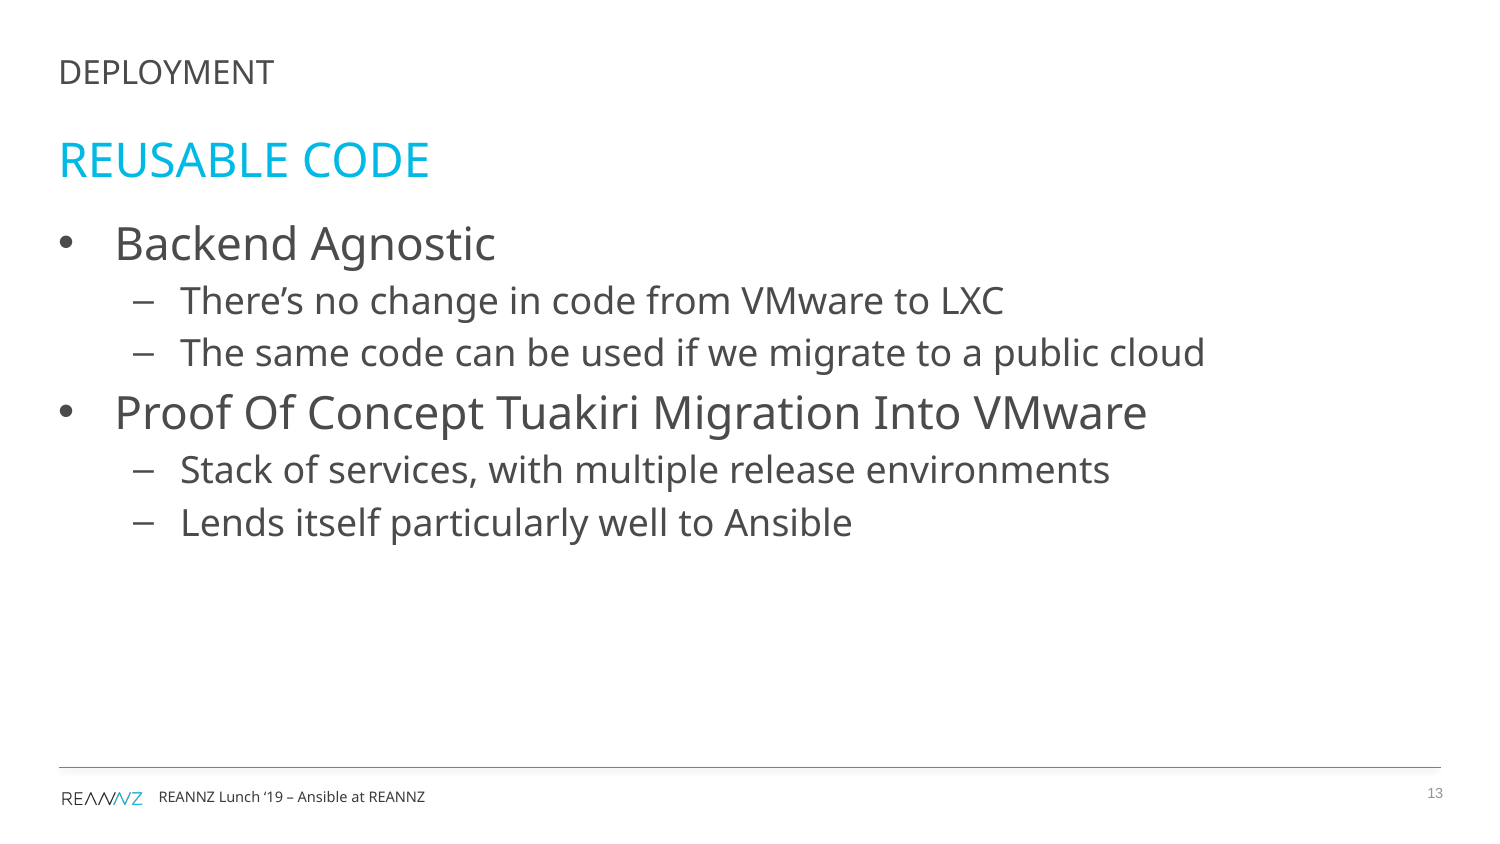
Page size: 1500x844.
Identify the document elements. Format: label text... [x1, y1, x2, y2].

list Reusable code [58, 121, 1436, 189]
list Deployment [58, 45, 1436, 101]
list Backend Agnostic There’s no change in code from VMware to LXC The same code can be used if we migrate to a public cloud Proof Of Concept Tuakiri Migration Into VMware Stack of services, with multiple release environments Lends itself particularly well to Ansible [58, 206, 1468, 761]
